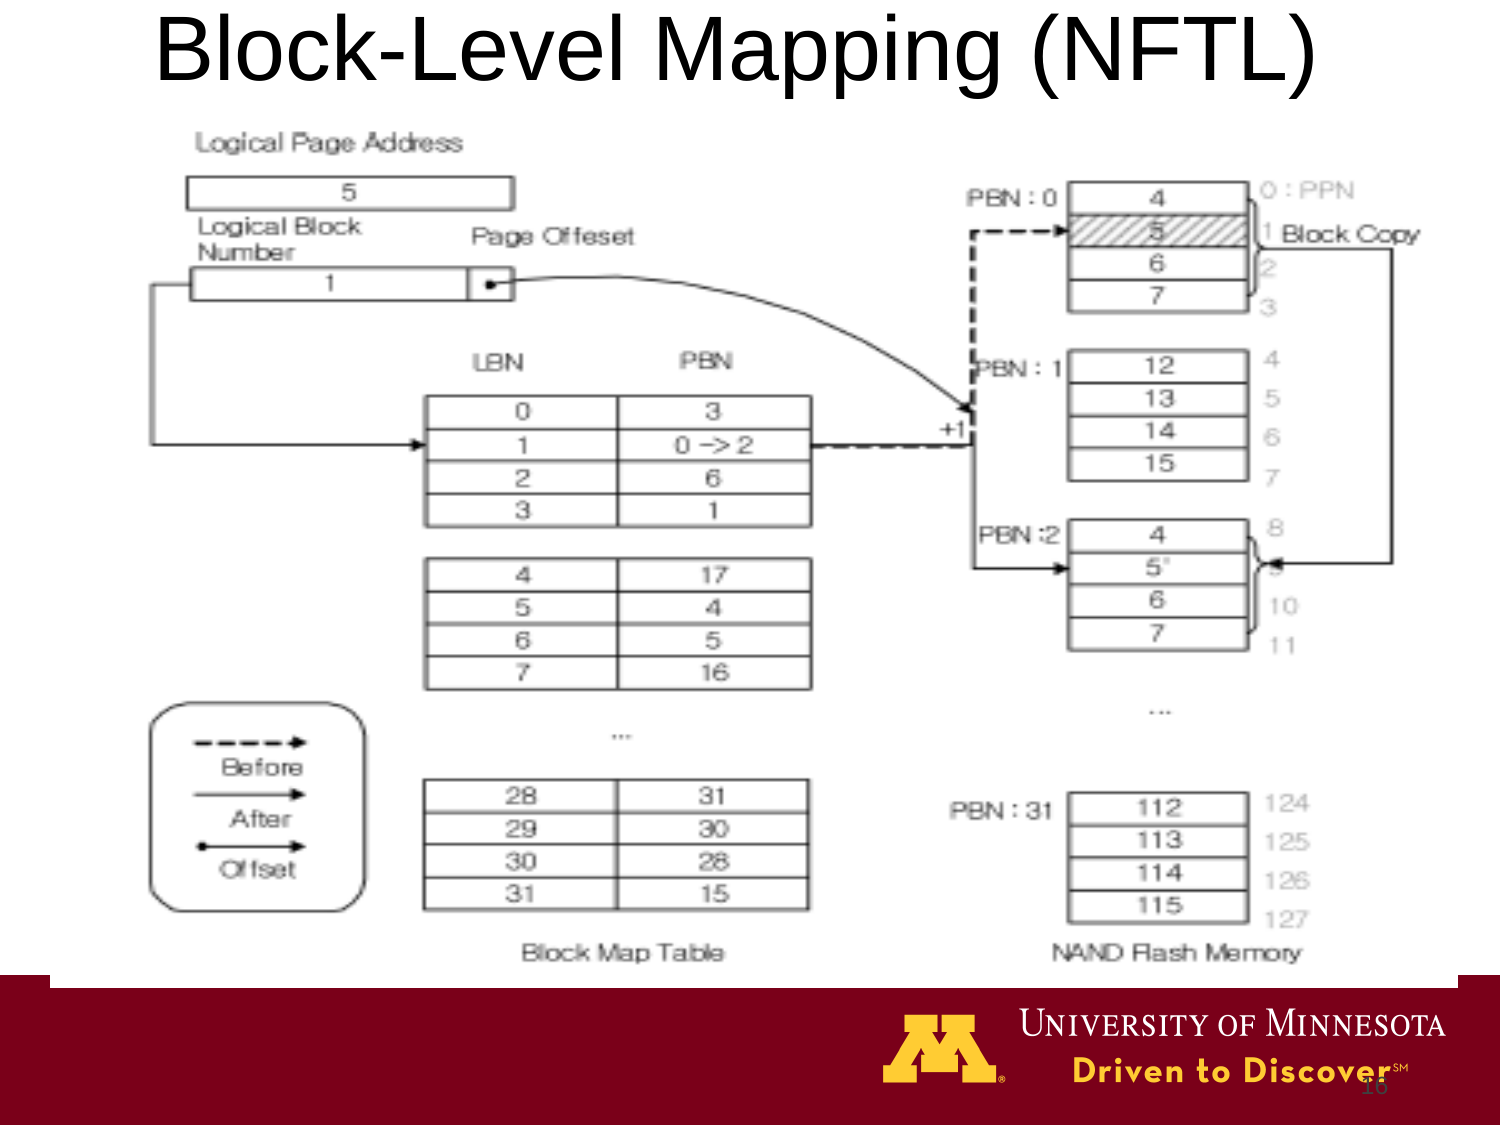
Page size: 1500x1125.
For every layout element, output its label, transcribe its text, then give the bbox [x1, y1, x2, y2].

title Block-Level Mapping (NFTL) [112, 0, 1388, 112]
picture [0, 975, 1500, 1125]
slide_number 16 [1345, 1062, 1467, 1108]
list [49, 112, 1458, 988]
